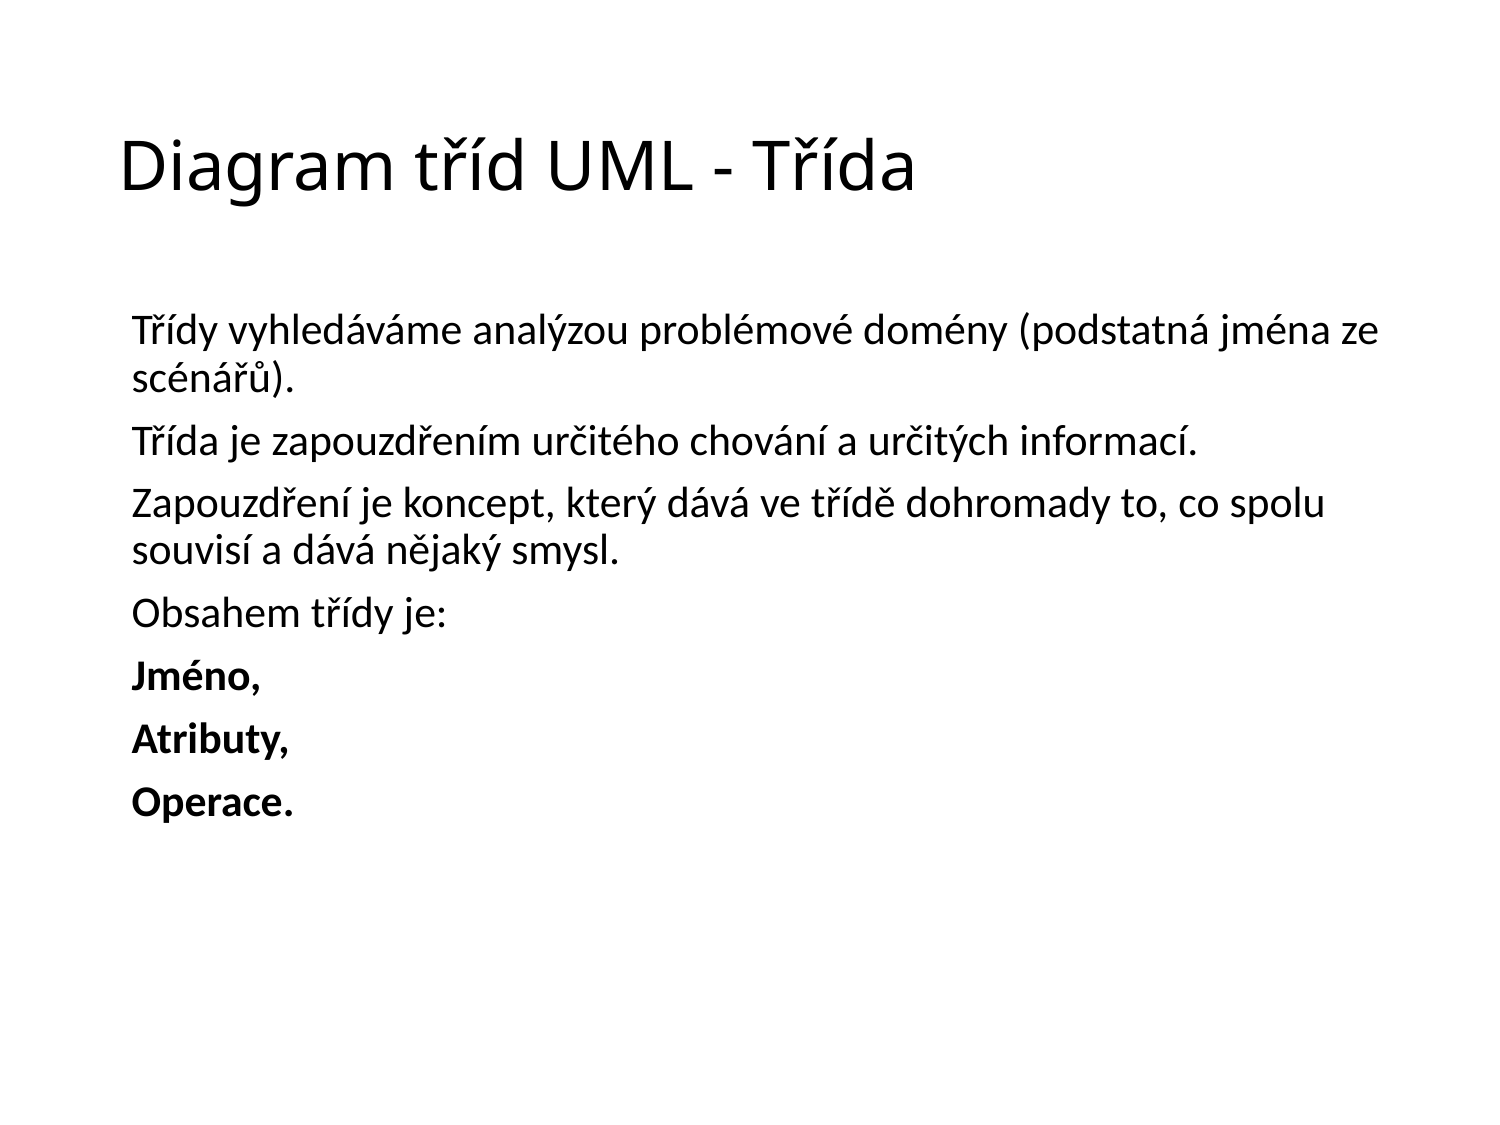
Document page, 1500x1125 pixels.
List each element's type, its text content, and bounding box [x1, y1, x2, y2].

list Třídy vyhledáváme analýzou problémové domény (podstatná jména ze scénářů). Třída je zapouzdřením určitého chování a určitých informací. Zapouzdření je koncept, který dává ve třídě dohromady to, co spolu souvisí a dává nějaký smysl. Obsahem třídy je: Jméno, Atributy, Operace. [103, 299, 1397, 1014]
title Diagram tříd UML - Třída [103, 59, 1397, 278]
